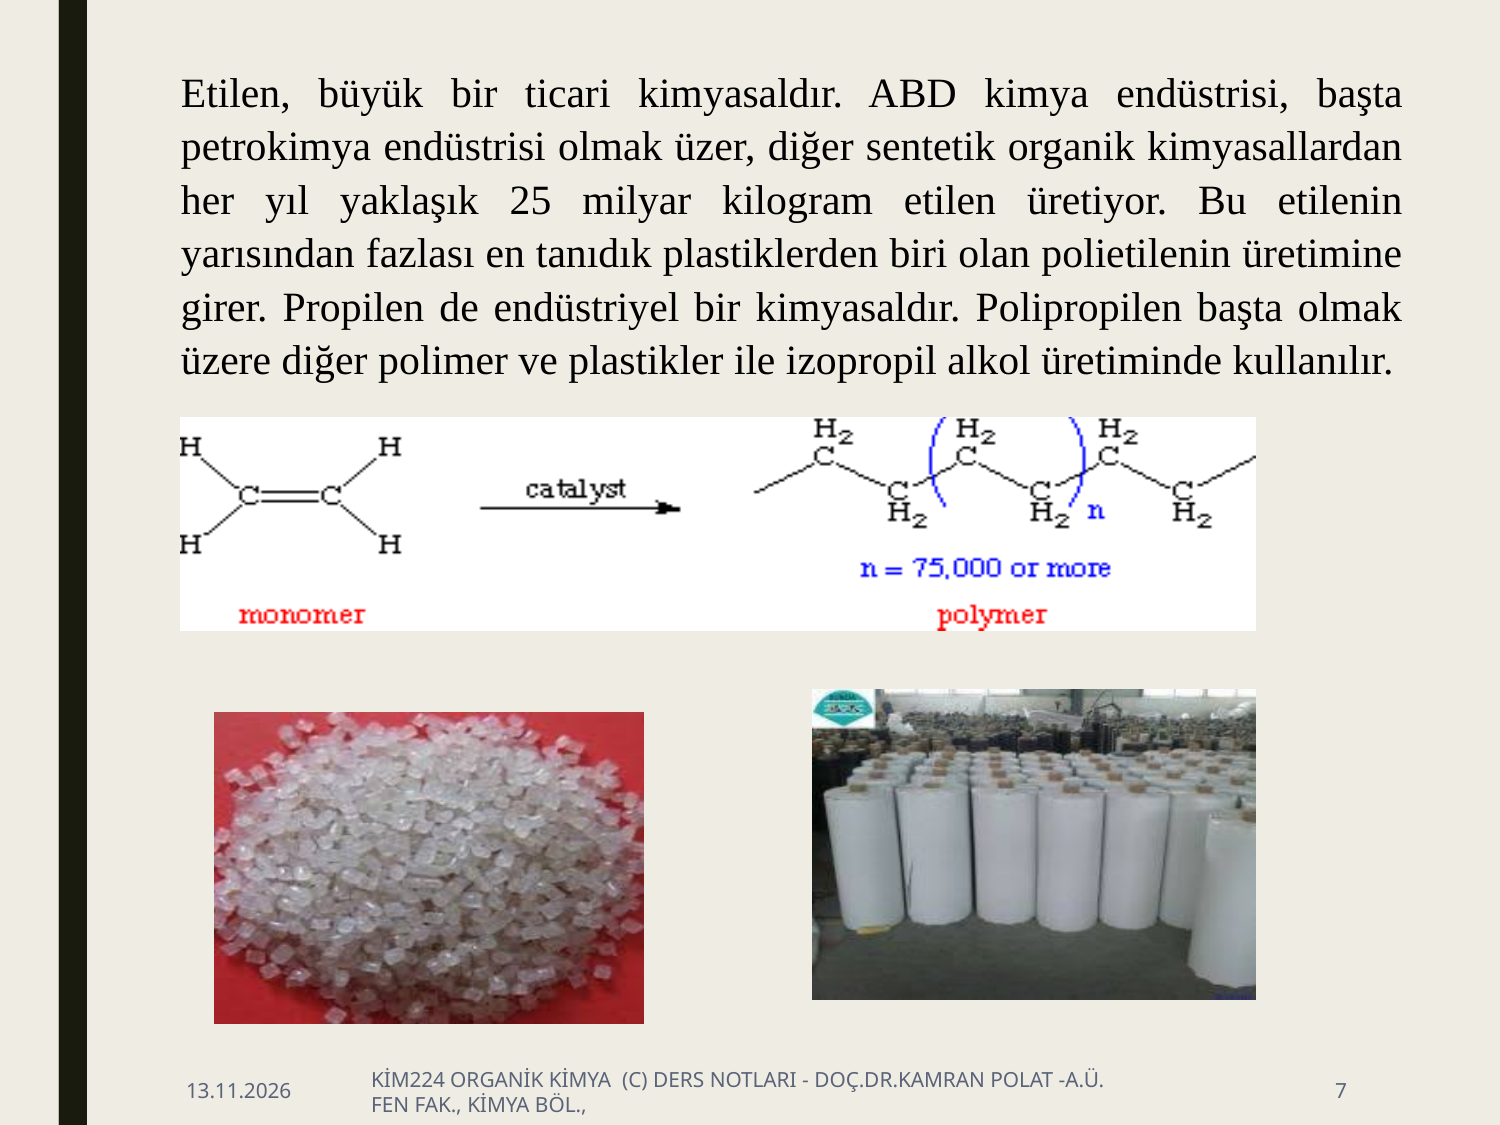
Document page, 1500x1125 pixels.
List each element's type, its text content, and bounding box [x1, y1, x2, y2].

slide_number 7 [1165, 1058, 1362, 1125]
text_box Etilen, büyük bir ticari kimyasaldır. ABD kimya endüstrisi, başta petrokimya endüstrisi olmak üzer, diğer sentetik organik kimyasallardan her yıl yaklaşık 25 milyar kilogram etilen üretiyor. Bu etilenin yarısından fazlası en tanıdık plastiklerden biri olan polietilenin üretimine girer. Propilen de endüstriyel bir kimyasaldır. Polipropilen başta olmak üzere diğer polimer ve plastikler ile izopropil alkol üretiminde kullanılır. [166, 54, 1419, 391]
picture [214, 712, 644, 1024]
picture [812, 689, 1256, 1000]
footer KİM224 ORGANİK KİMYA (C) DERS NOTLARI - DOÇ.DR.KAMRAN POLAT -A.Ü. FEN FAK., KİMYA BÖL., [355, 1058, 1129, 1125]
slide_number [171, 1058, 320, 1125]
picture [180, 417, 1256, 631]
